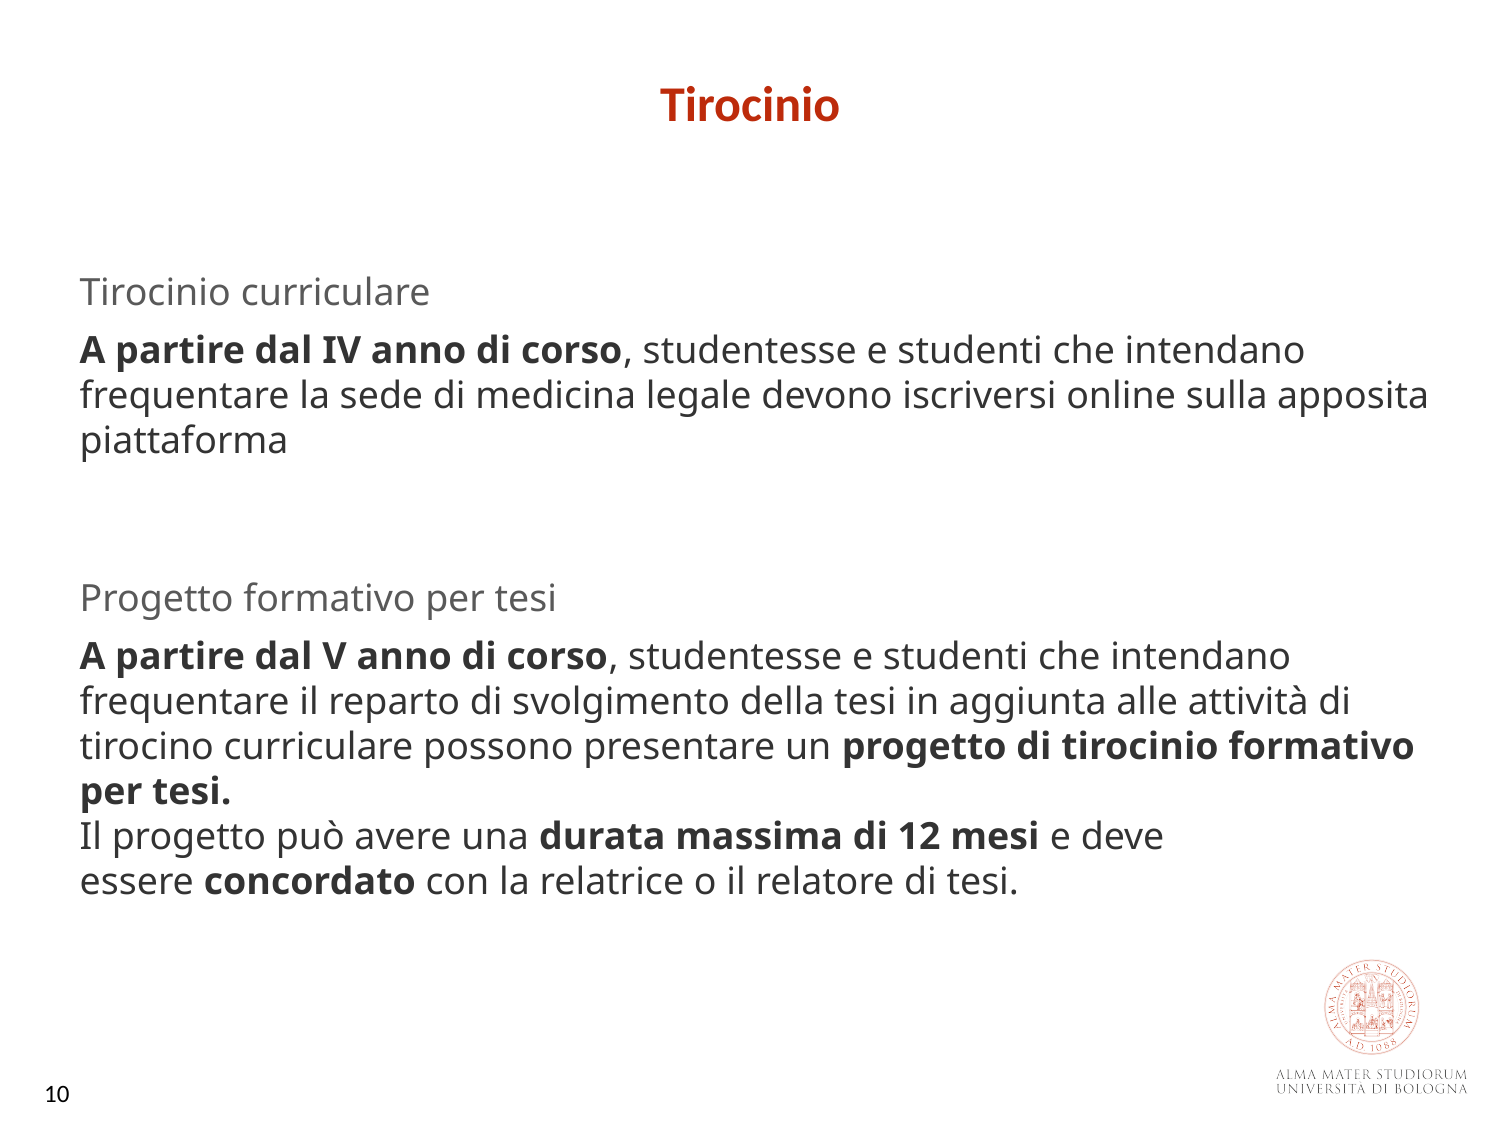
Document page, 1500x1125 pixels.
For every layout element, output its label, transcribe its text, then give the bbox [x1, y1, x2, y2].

list Tirocinio curriculare A partire dal IV anno di corso, studentesse e studenti che intendano frequentare la sede di medicina legale devono iscriversi online sulla apposita piattaforma Progetto formativo per tesi A partire dal V anno di corso, studentesse e studenti che intendano frequentare il reparto di svolgimento della tesi in aggiunta alle attività di tirocino curriculare possono presentare un progetto di tirocinio formativo per tesi. Il progetto può avere una durata massima di 12 mesi e deve essere concordato con la relatrice o il relatore di tesi. [64, 208, 1447, 917]
picture [1246, 940, 1497, 1118]
list Tirocinio [64, 78, 1447, 185]
